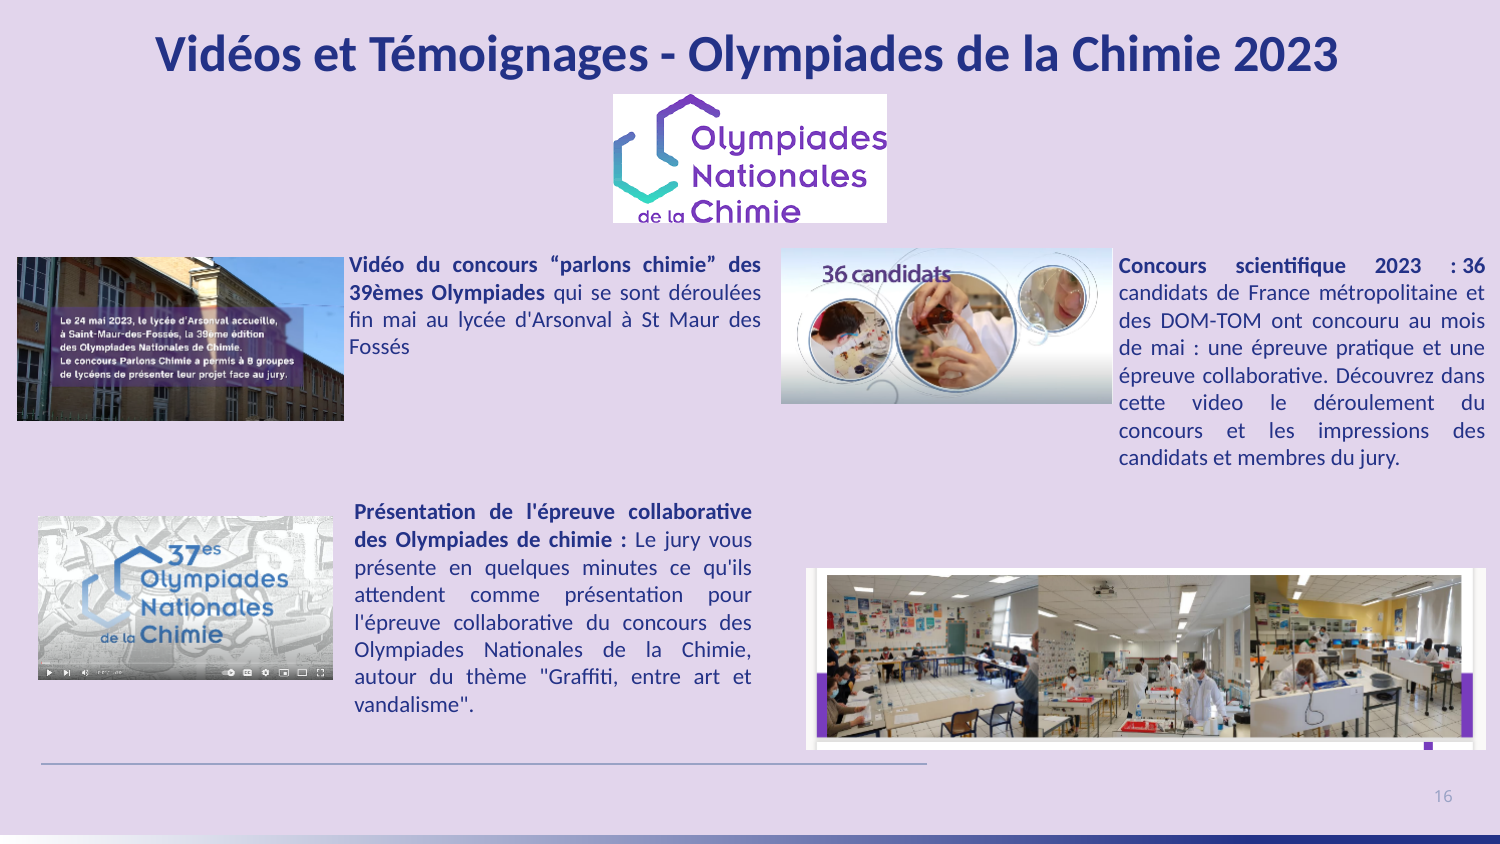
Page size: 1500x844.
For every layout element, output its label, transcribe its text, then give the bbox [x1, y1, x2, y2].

picture [781, 248, 1113, 405]
text_box Vidéo du concours “parlons chimie” des 39èmes Olympiades qui se sont déroulées fin mai au lycée d'Arsonval à St Maur des Fossés [349, 249, 762, 360]
text_box Concours scientifique 2023 : 36 candidats de France métropolitaine et des DOM-TOM ont concouru au mois de mai : une épreuve pratique et une épreuve collaborative. Découvrez dans cette video le déroulement du concours et les impressions des candidats et membres du jury. [1118, 250, 1486, 471]
text_box Présentation de l'épreuve collaborative des Olympiades de chimie : Le jury vous présente en quelques minutes ce qu'ils attendent comme présentation pour l'épreuve collaborative du concours des Olympiades Nationales de la Chimie, autour du thème "Graffiti, entre art et vandalisme". [339, 489, 768, 725]
picture [37, 515, 333, 680]
title Vidéos et Témoignages - Olympiades de la Chimie 2023 [19, 28, 1476, 192]
picture [806, 568, 1486, 750]
picture [17, 256, 344, 421]
picture [612, 93, 888, 223]
